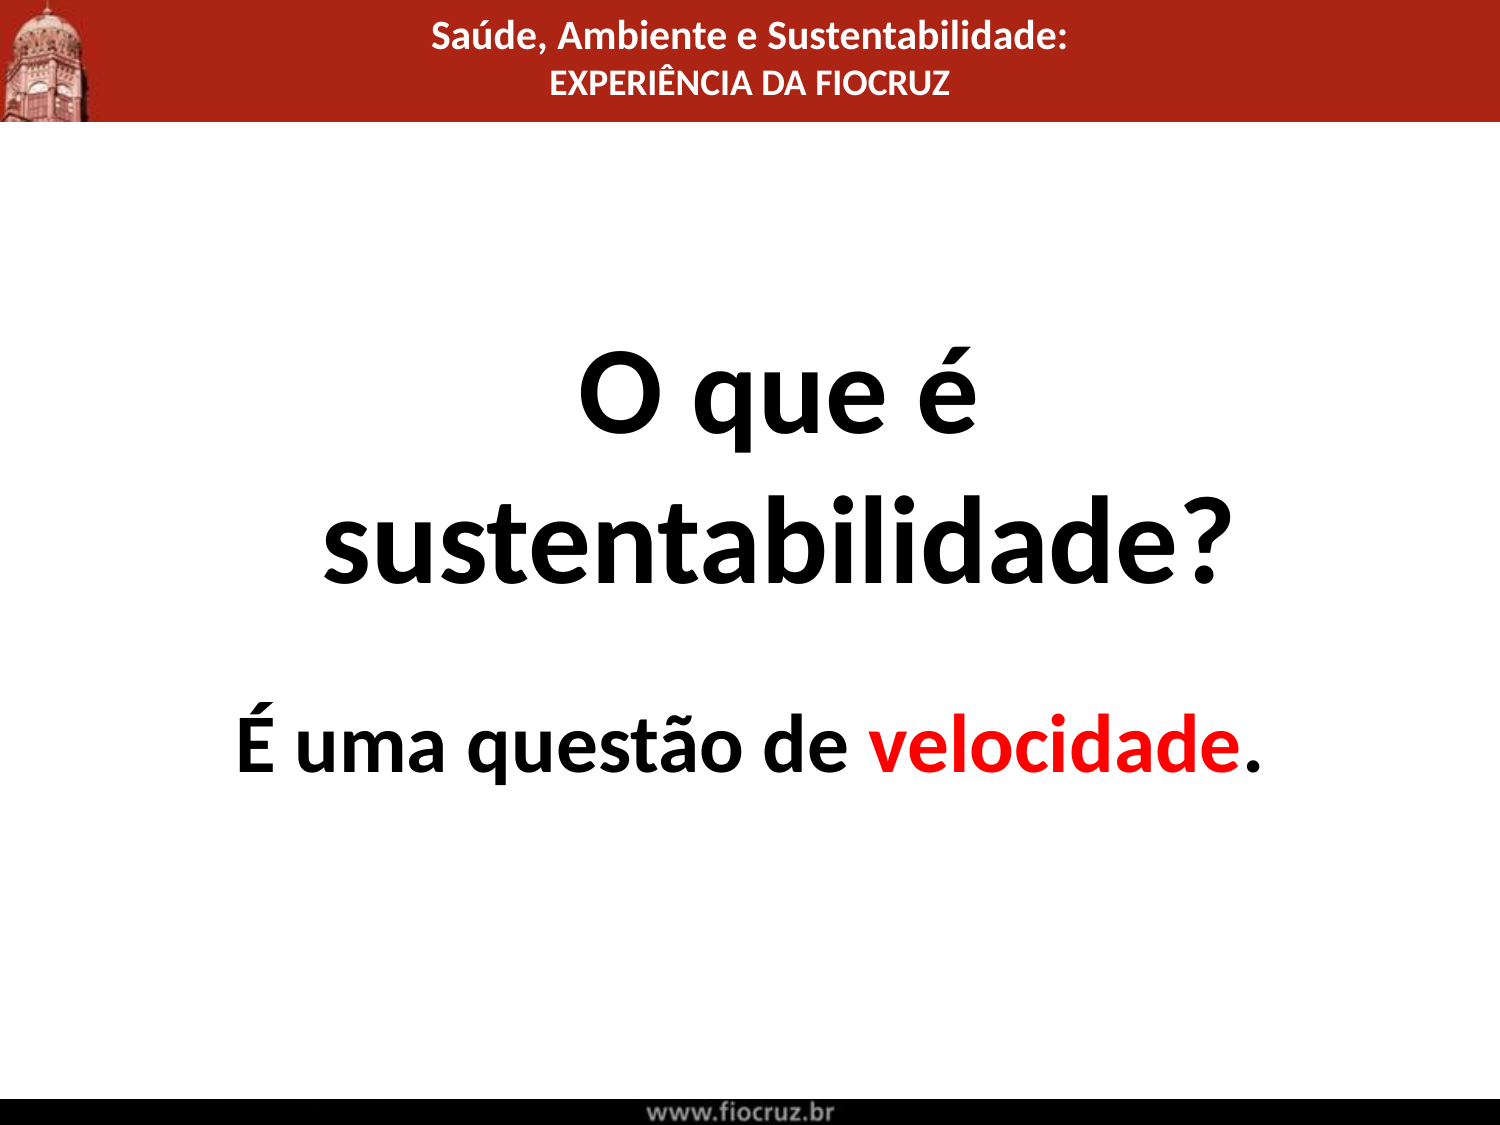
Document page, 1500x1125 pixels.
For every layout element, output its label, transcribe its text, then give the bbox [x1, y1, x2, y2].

text_box O que é sustentabilidade? [301, 301, 1258, 617]
picture [0, 1099, 1500, 1125]
text_box É uma questão de velocidade. [100, 681, 1400, 797]
picture [0, 0, 1500, 122]
